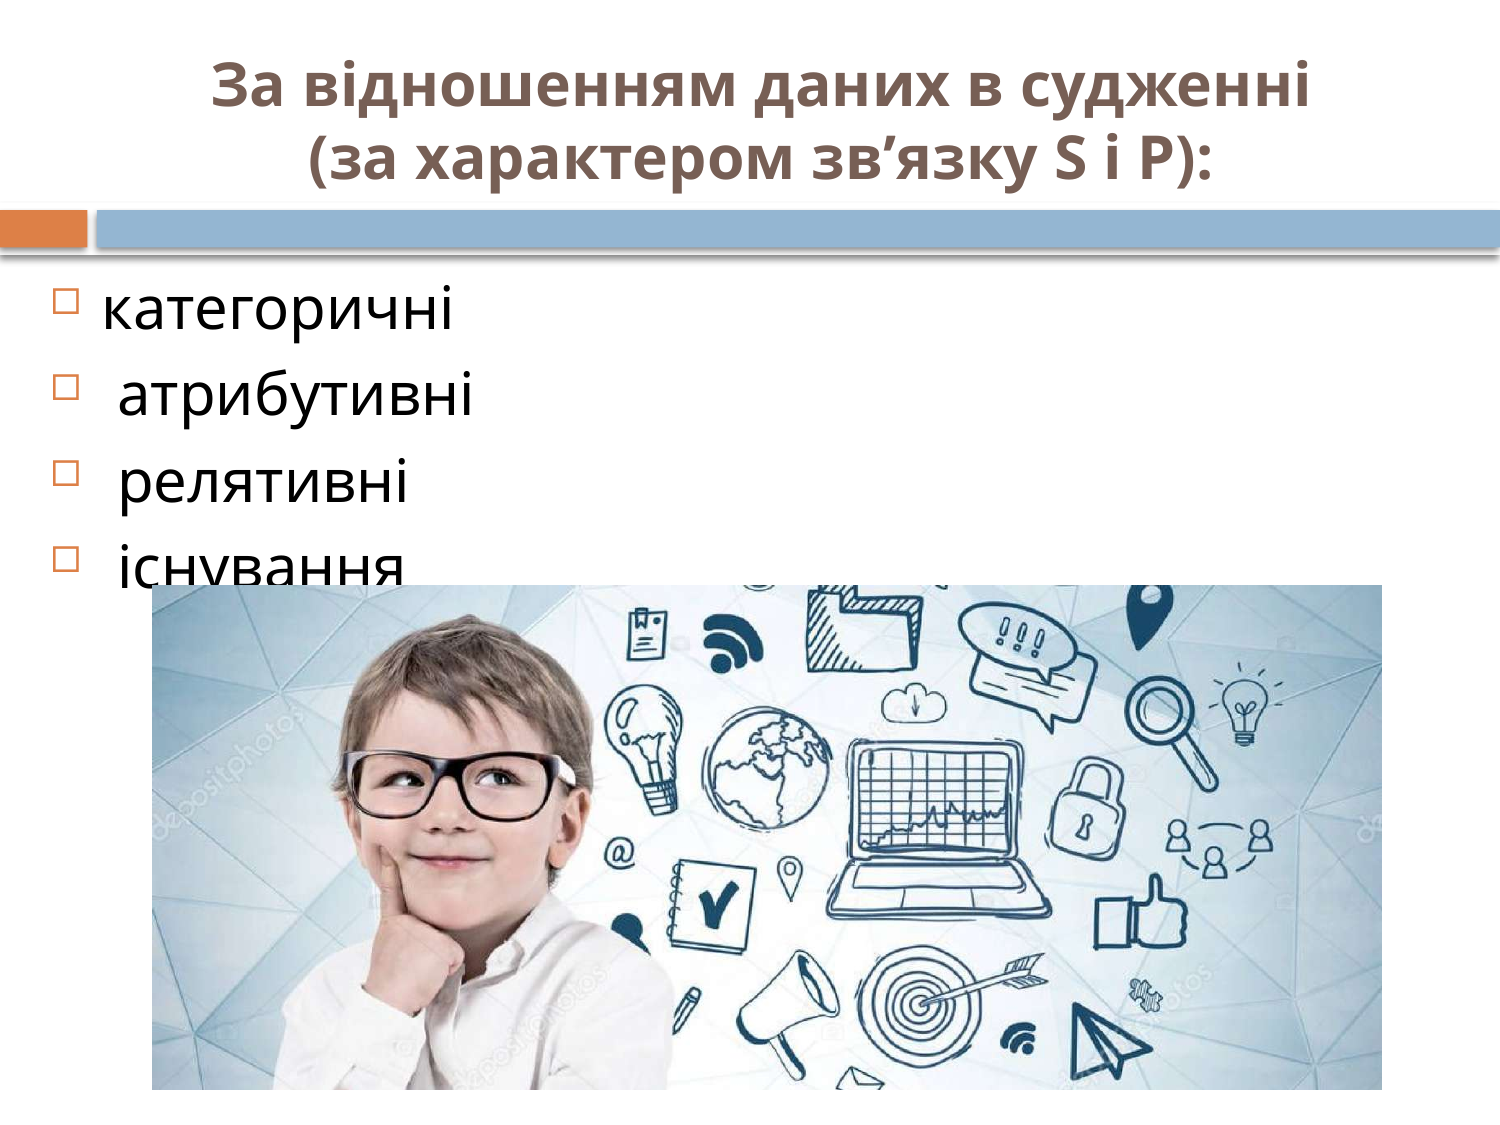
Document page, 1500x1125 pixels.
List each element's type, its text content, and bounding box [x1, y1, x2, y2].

picture [151, 585, 1382, 1091]
title За відношенням даних в судженні (за характером зв’язку S і P): [100, 37, 1438, 200]
list категоричні атрибутивні релятивні існування [35, 262, 539, 610]
